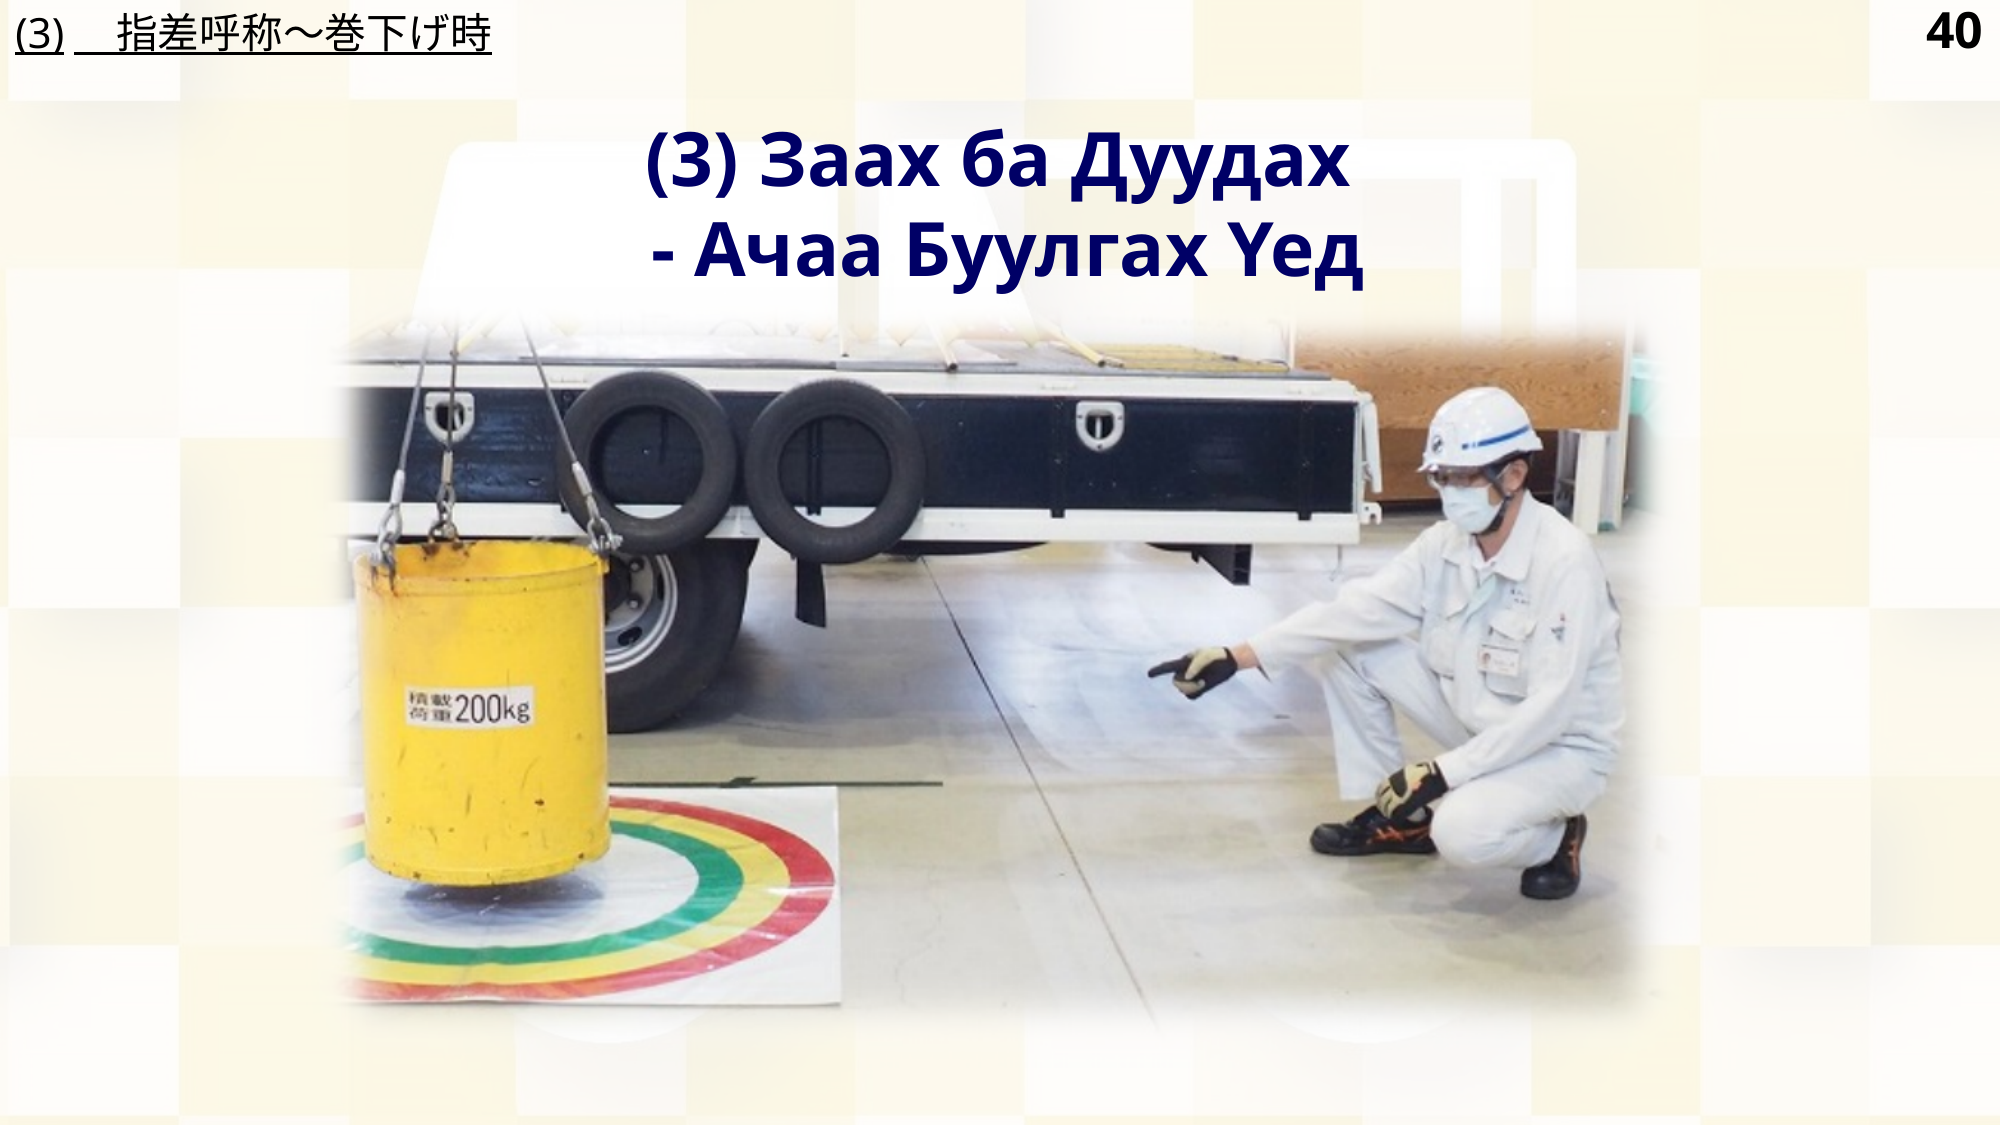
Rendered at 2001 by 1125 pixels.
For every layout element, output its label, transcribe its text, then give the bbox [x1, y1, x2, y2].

text_box (3) 指差呼称～巻下げ時 [0, 6, 910, 65]
text_box (3) Заах ба Дуудах - Ачаа Буулгах Үед [43, 64, 1973, 339]
picture [302, 285, 1698, 1070]
slide_number 39 [1548, 2, 1999, 63]
